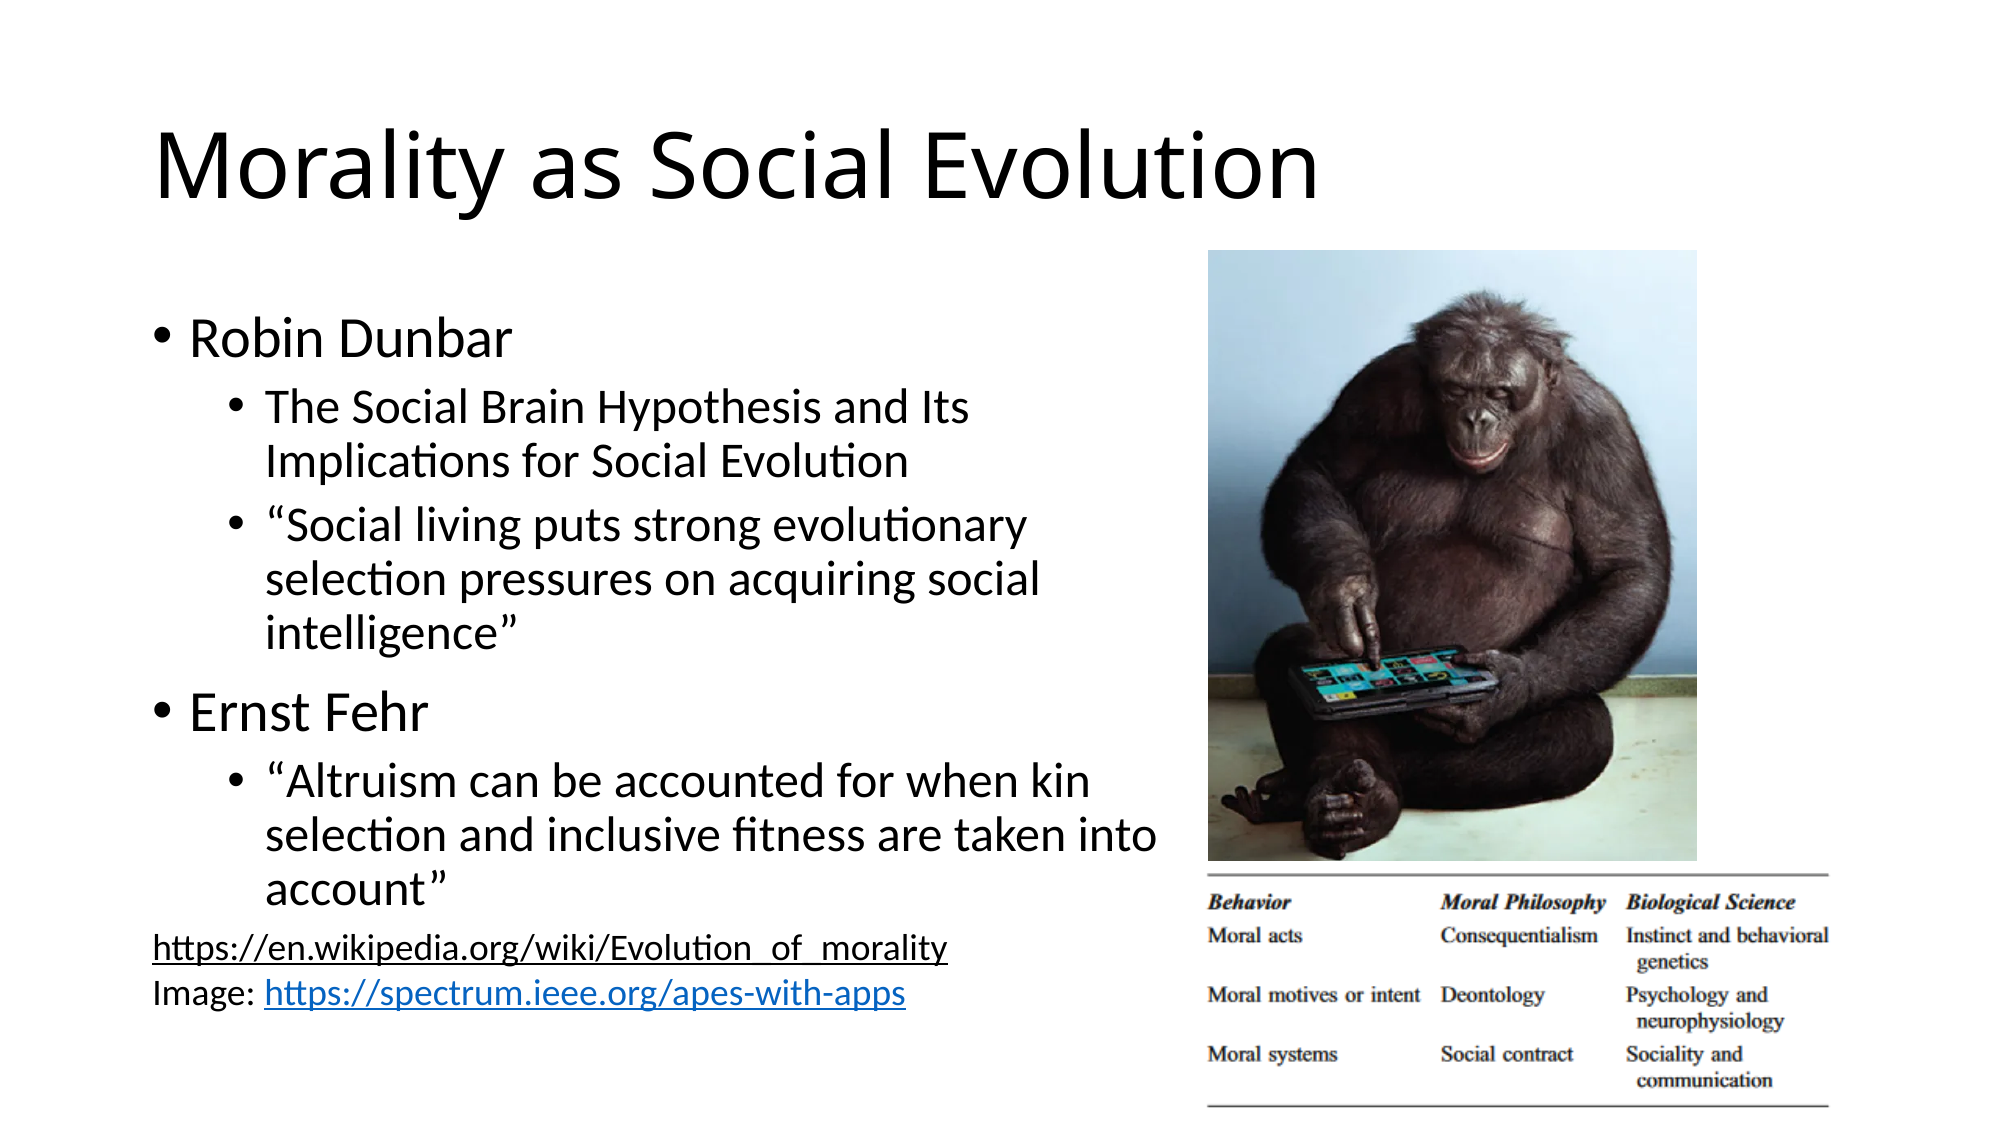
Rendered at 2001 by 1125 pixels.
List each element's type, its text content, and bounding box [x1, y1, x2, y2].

title Morality as Social Evolution [137, 59, 1863, 278]
list Robin Dunbar The Social Brain Hypothesis and Its Implications for Social Evolution “Social living puts strong evolutionary selection pressures on acquiring social intelligence” Ernst Fehr “Altruism can be accounted for when kin selection and inclusive fitness are taken into account” [137, 299, 1207, 1014]
picture [1198, 250, 1846, 1120]
text_box https://en.wikipedia.org/wiki/Evolution_of_morality Image: https://spectrum.ieee.org/apes-with-apps [137, 915, 1138, 1020]
